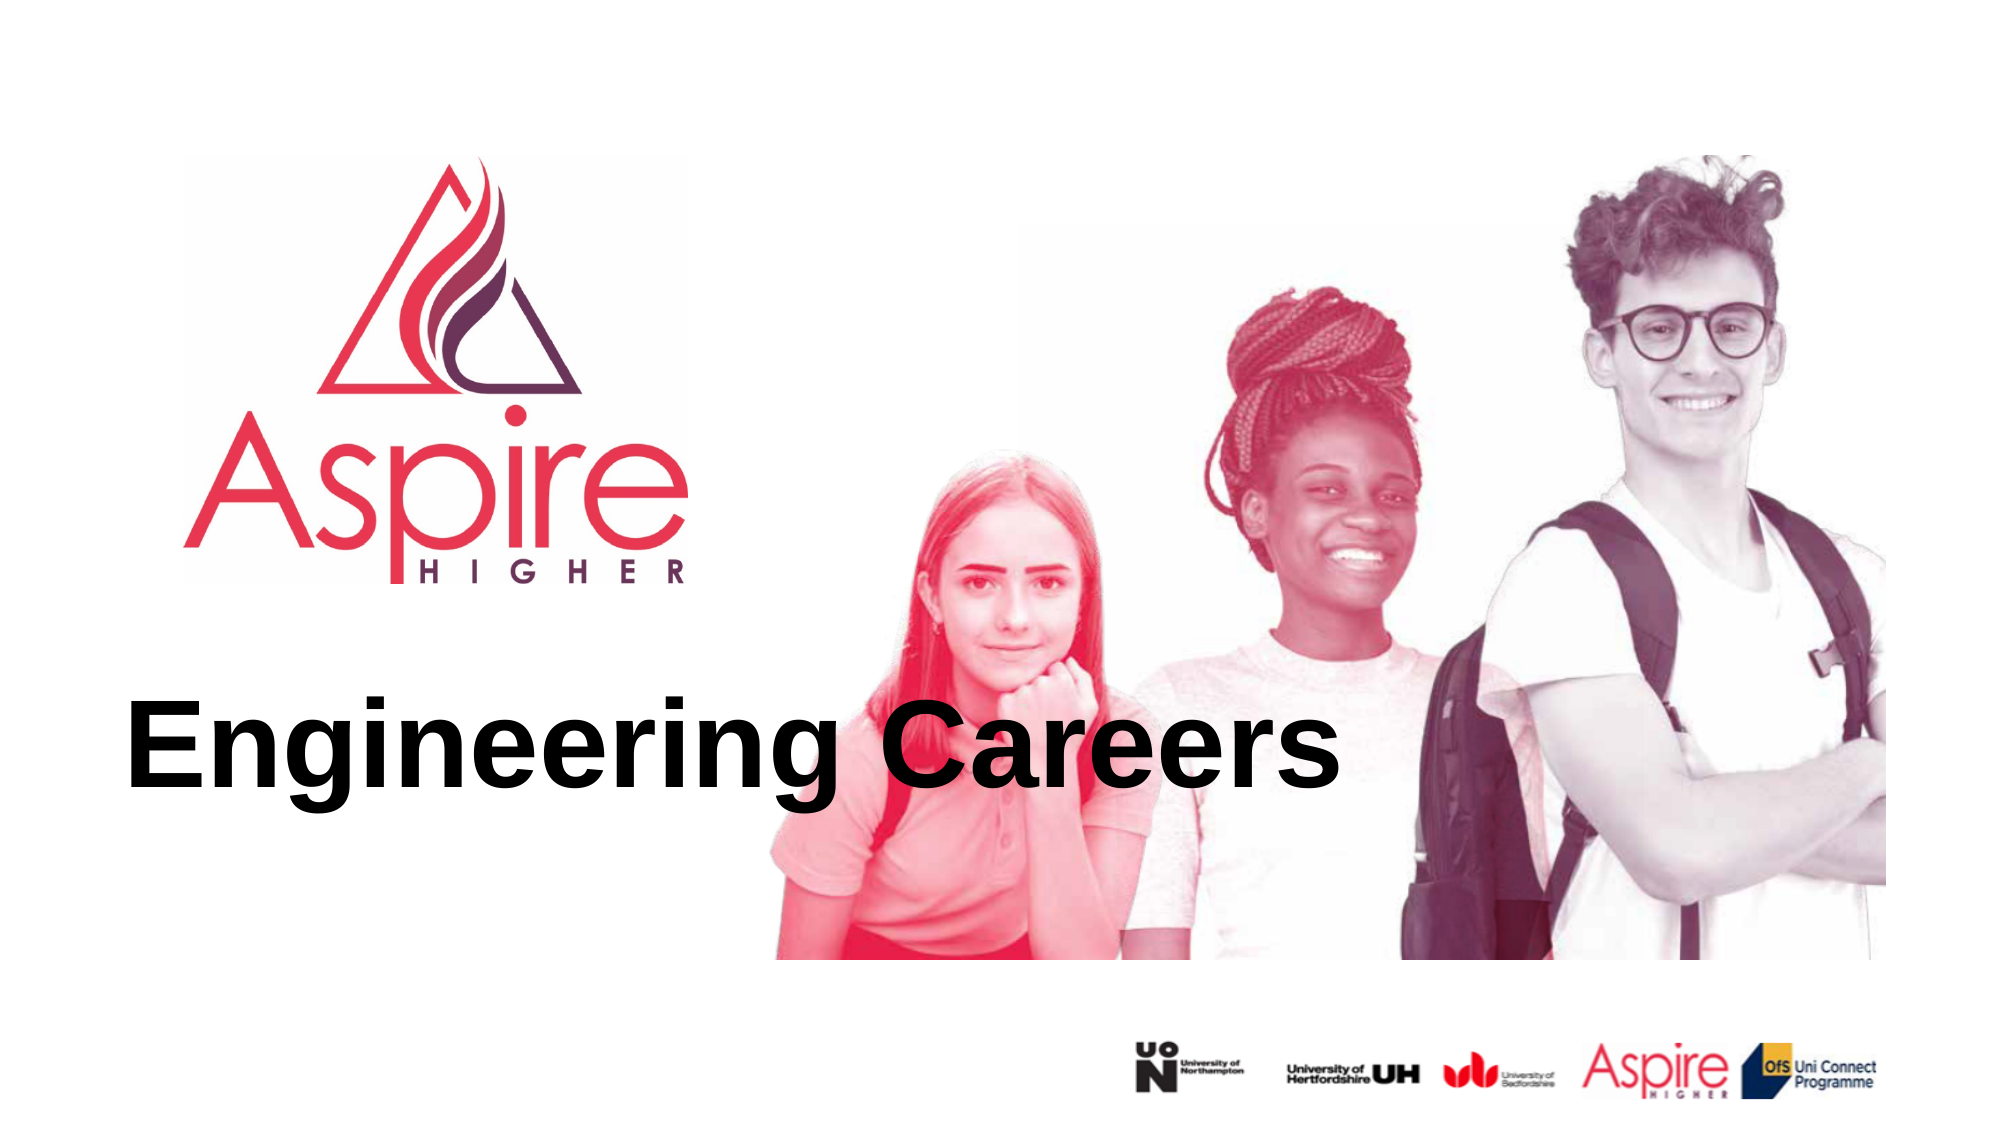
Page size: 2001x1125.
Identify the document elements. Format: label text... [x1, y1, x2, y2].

picture [1130, 1036, 1886, 1105]
picture [767, 155, 1886, 960]
picture [183, 156, 688, 584]
title Engineering Careers [108, 672, 1834, 890]
